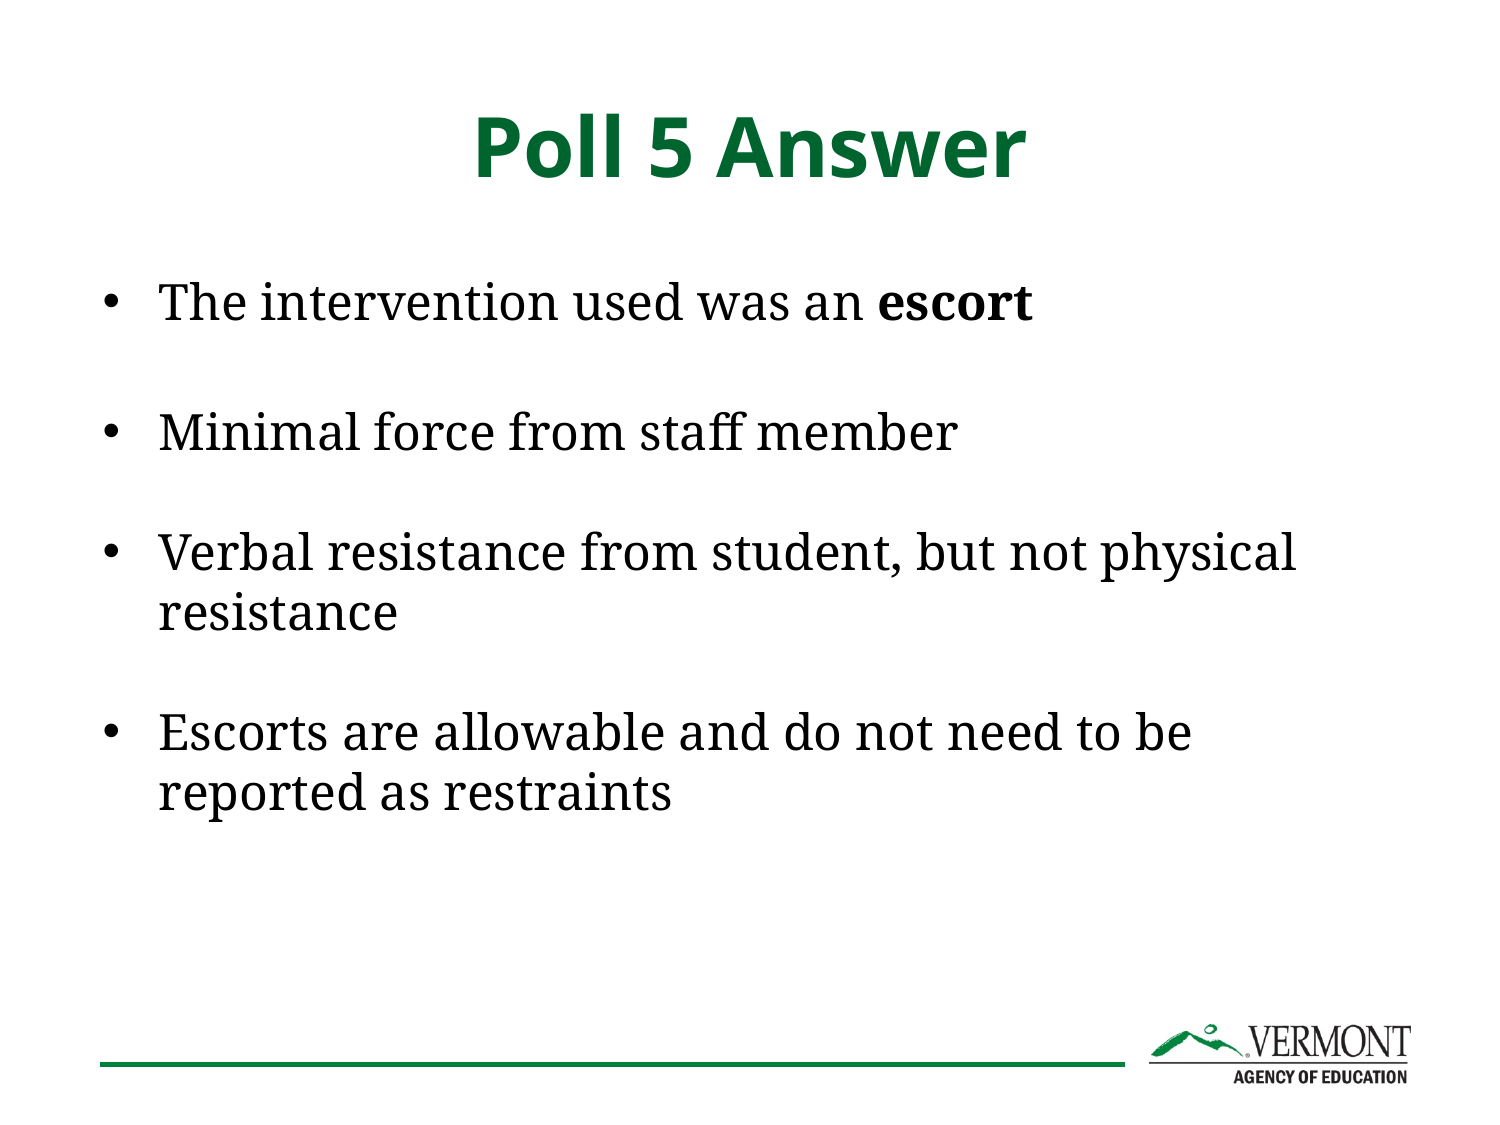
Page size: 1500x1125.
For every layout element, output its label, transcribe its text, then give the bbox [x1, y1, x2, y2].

title Poll 5 Answer [75, 50, 1425, 238]
list The intervention used was an escort Minimal force from staff member Verbal resistance from student, but not physical resistance Escorts are allowable and do not need to be reported as restraints [87, 262, 1425, 975]
picture [1149, 1024, 1411, 1101]
